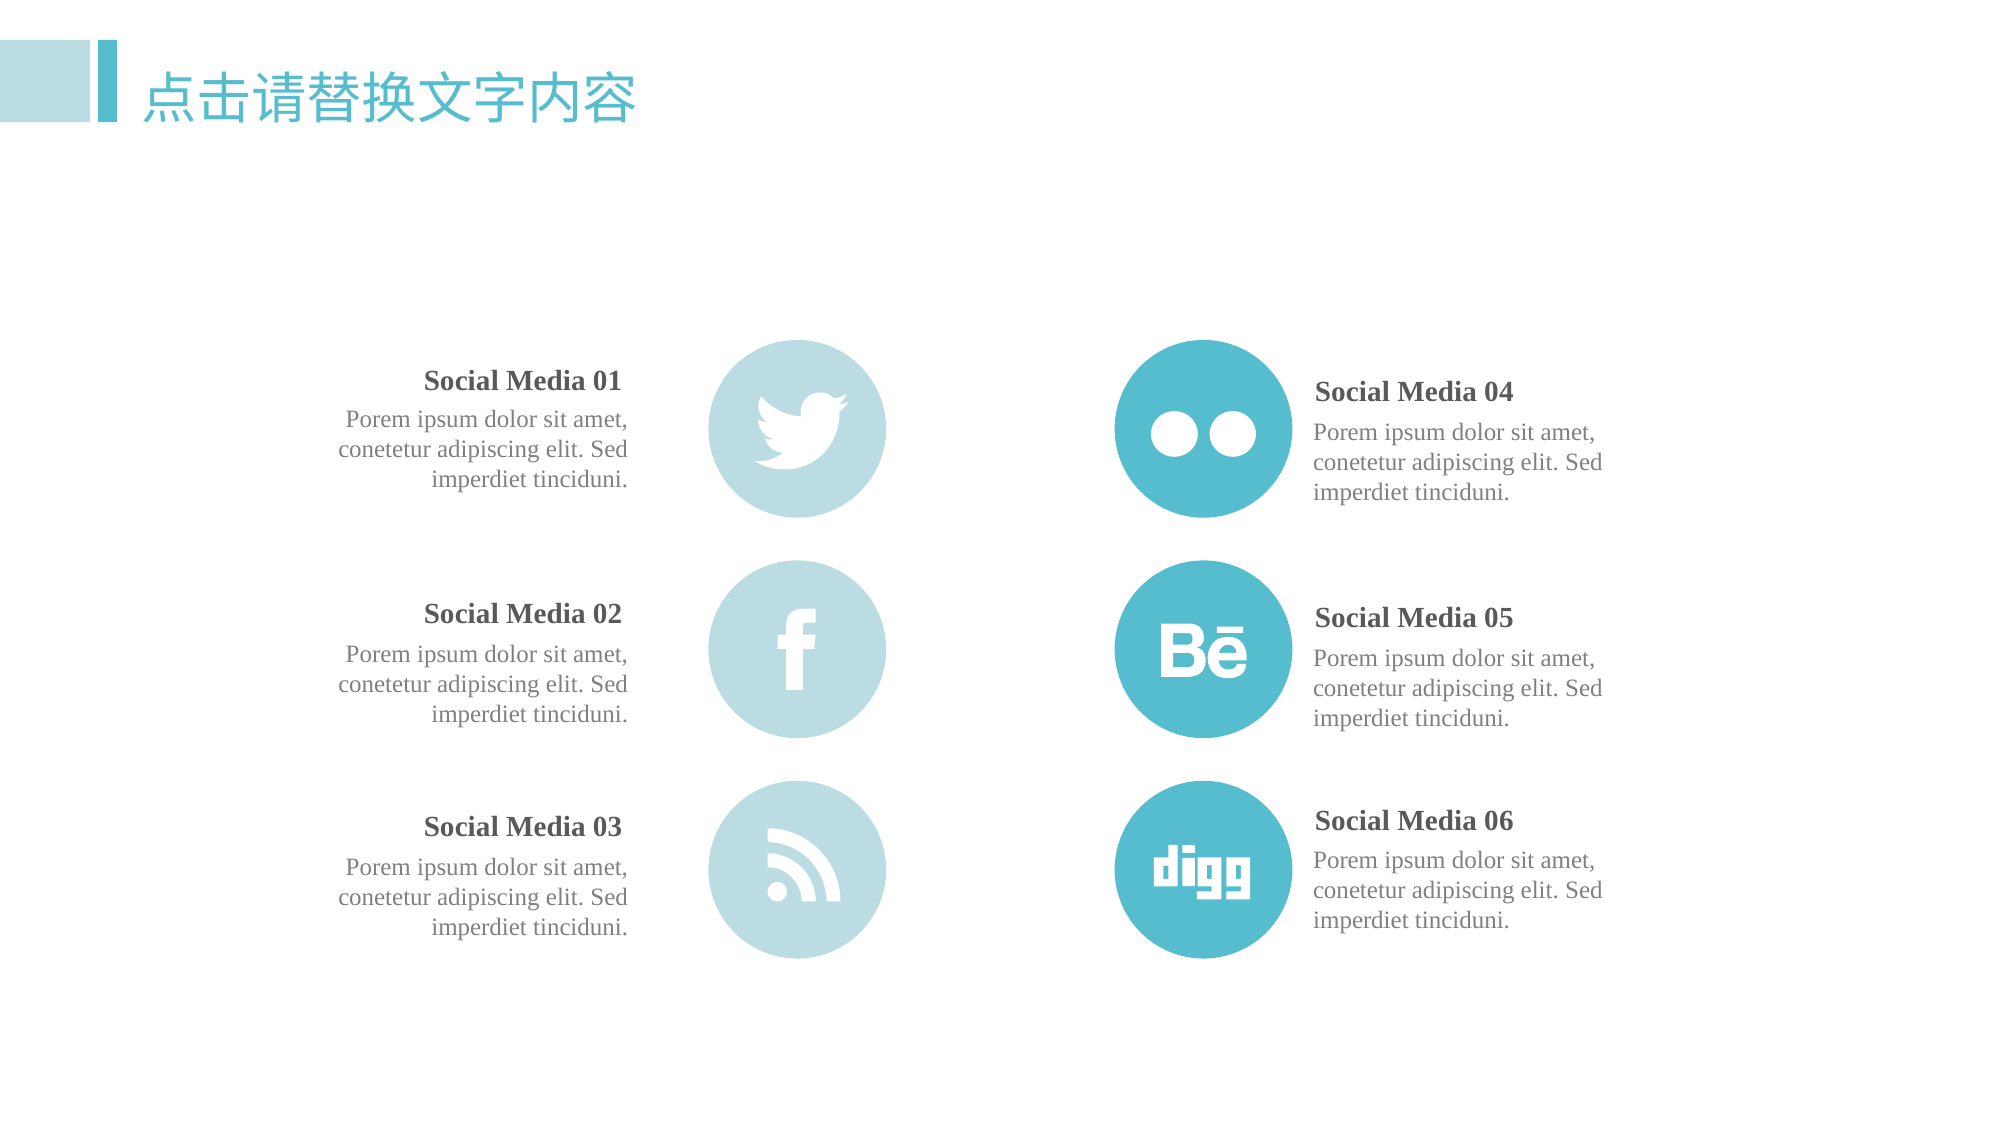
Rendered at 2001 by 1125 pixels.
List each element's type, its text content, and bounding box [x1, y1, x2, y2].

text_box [708, 339, 887, 518]
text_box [708, 780, 887, 959]
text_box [307, 794, 638, 942]
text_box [1299, 359, 1631, 507]
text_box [307, 348, 638, 494]
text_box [1114, 339, 1293, 518]
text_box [708, 560, 887, 739]
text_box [1299, 585, 1631, 733]
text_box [1299, 787, 1631, 935]
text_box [307, 581, 638, 729]
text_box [1114, 560, 1293, 739]
text_box [97, 39, 118, 123]
text_box 点击请替换文字内容 [126, 22, 654, 137]
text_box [1114, 780, 1293, 959]
text_box [0, 39, 91, 123]
